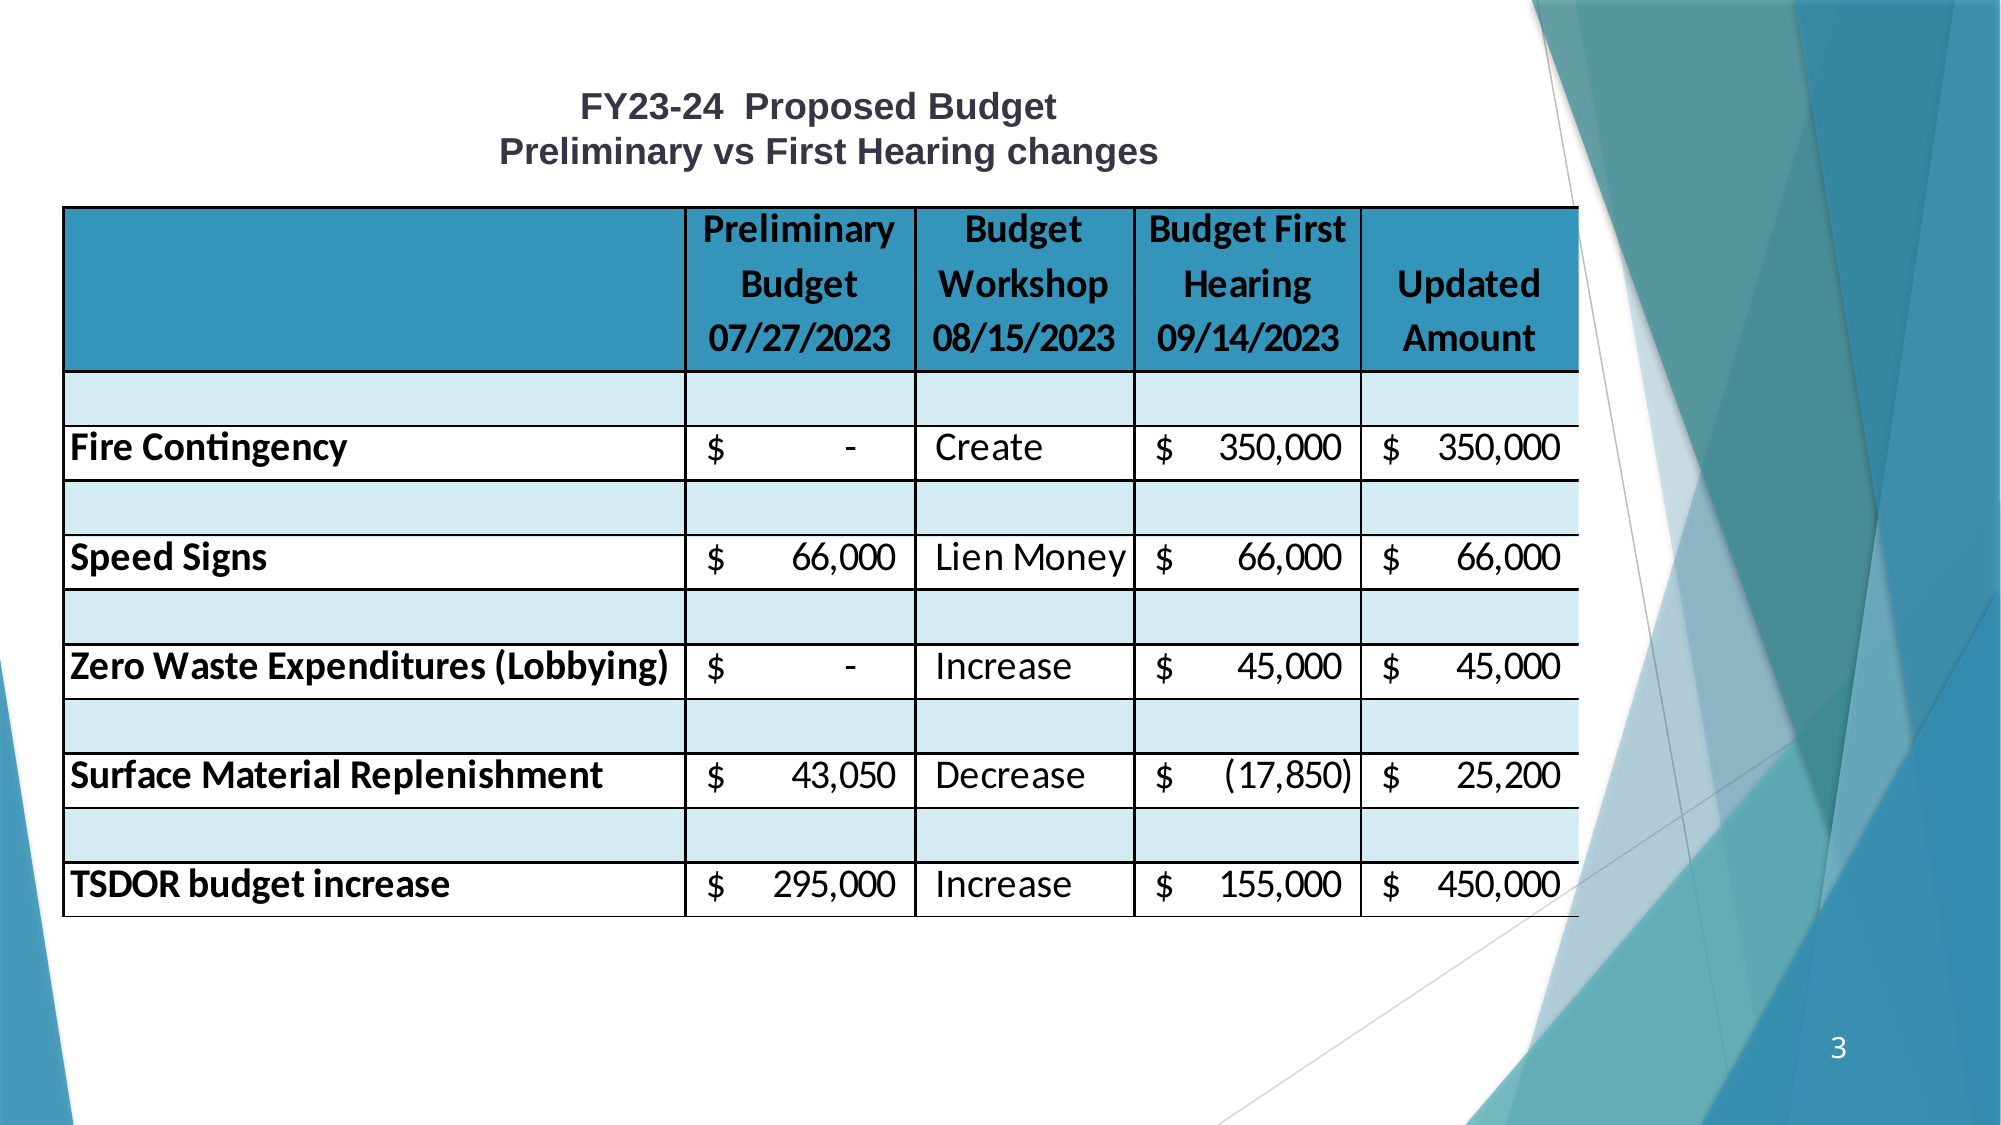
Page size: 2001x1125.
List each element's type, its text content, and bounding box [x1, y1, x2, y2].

text_box FY23-24 Proposed Budget Preliminary vs First Hearing changes [187, 74, 1461, 180]
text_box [61, 205, 1582, 920]
slide_number 3 [1750, 1019, 1863, 1080]
